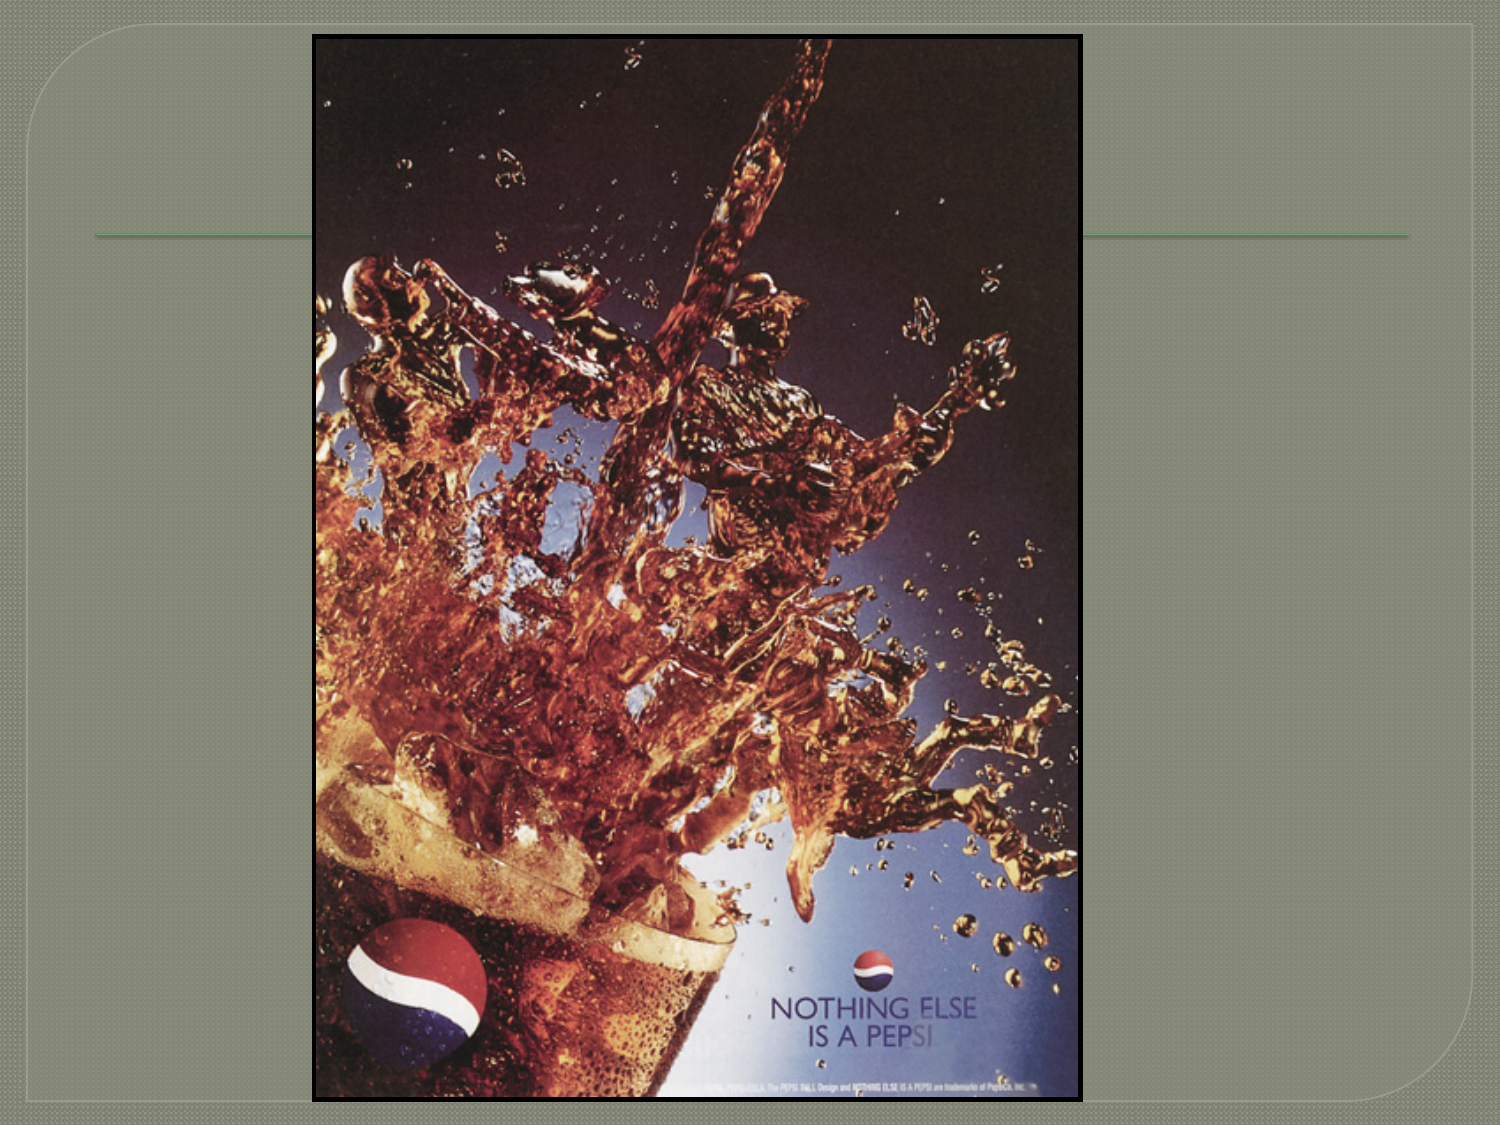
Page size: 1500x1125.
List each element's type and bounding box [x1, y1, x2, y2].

list [316, 38, 1079, 1098]
